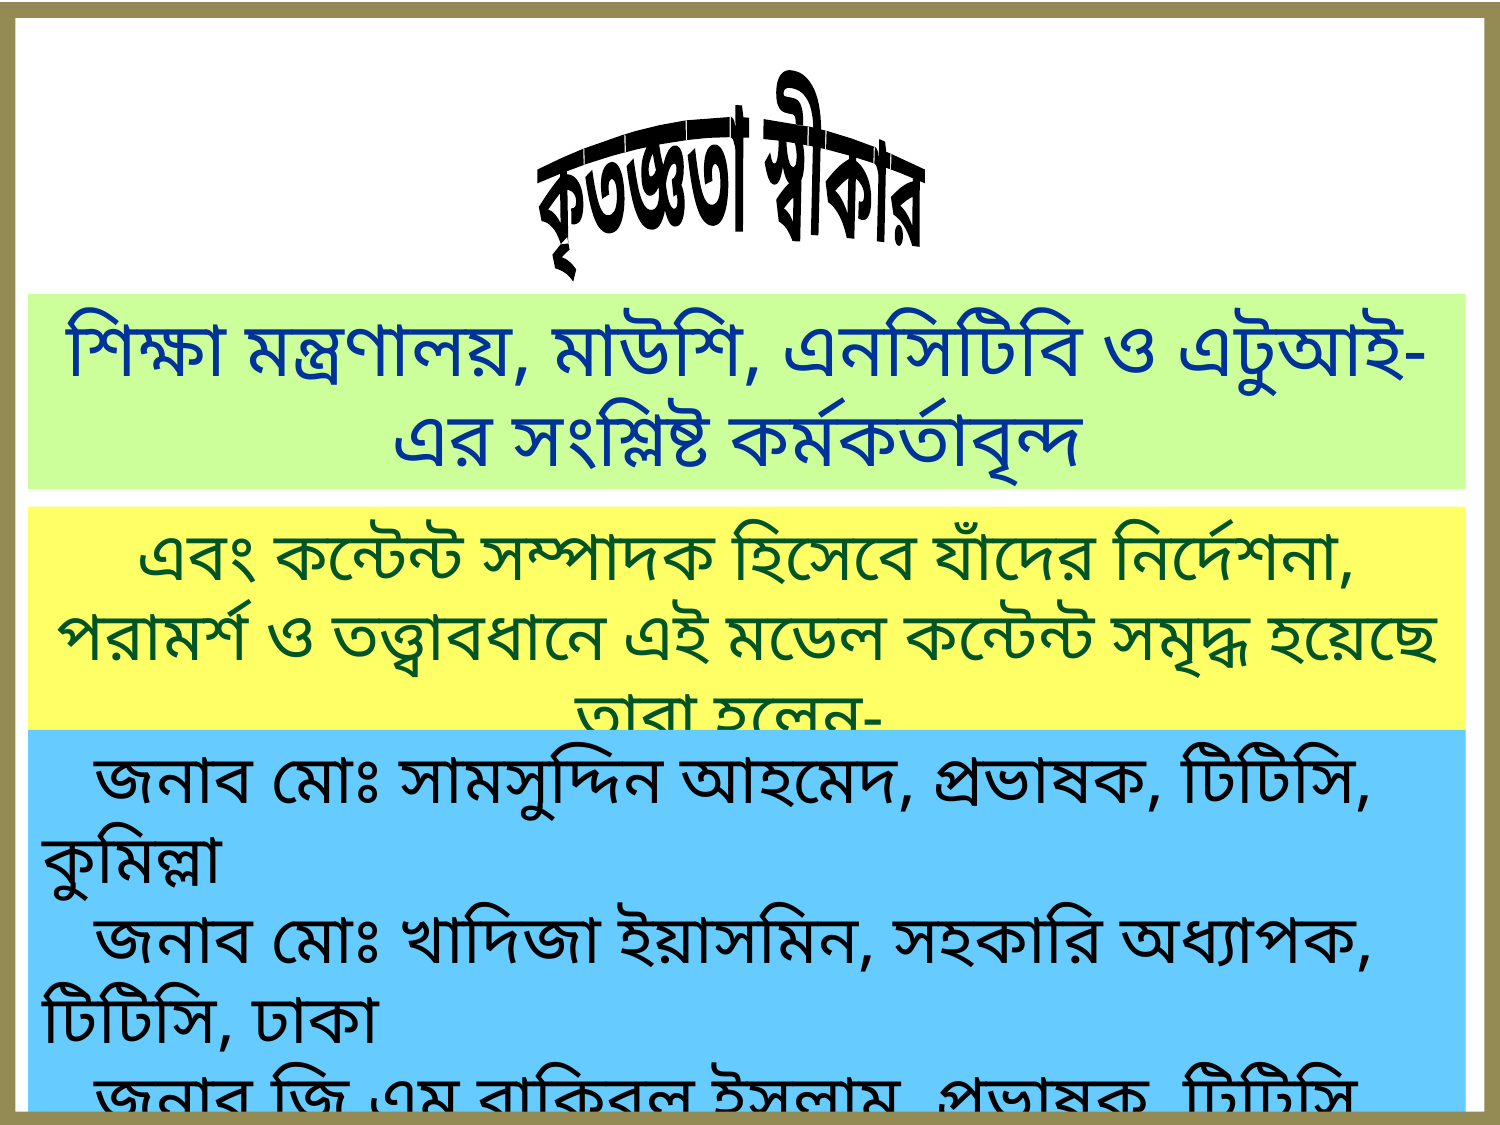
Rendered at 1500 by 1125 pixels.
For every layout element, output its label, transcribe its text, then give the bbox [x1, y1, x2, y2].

text_box এবং কন্টেন্ট সম্পাদক হিসেবে যাঁদের নির্দেশনা, পরামর্শ ও তত্ত্বাবধানে এই মডেল কন্টেন্ট সমৃদ্ধ হয়েছে তারা হলেন- [28, 506, 1466, 729]
text_box জনাব মোঃ সামসুদ্দিন আহমেদ, প্রভাষক, টিটিসি, কুমিল্লা জনাব মোঃ খাদিজা ইয়াসমিন, সহকারি অধ্যাপক, টিটিসি, ঢাকা জনাব জি,এম রাকিবুল ইসলাম, প্রভাষক, টিটিসি, রংপুর [28, 729, 1466, 1110]
text_box [0, 0, 1500, 1125]
text_box শিক্ষা মন্ত্রণালয়, মাউশি, এনসিটিবি ও এটুআই-এর সংশ্লিষ্ট কর্মকর্তাবৃন্দ [28, 294, 1466, 489]
